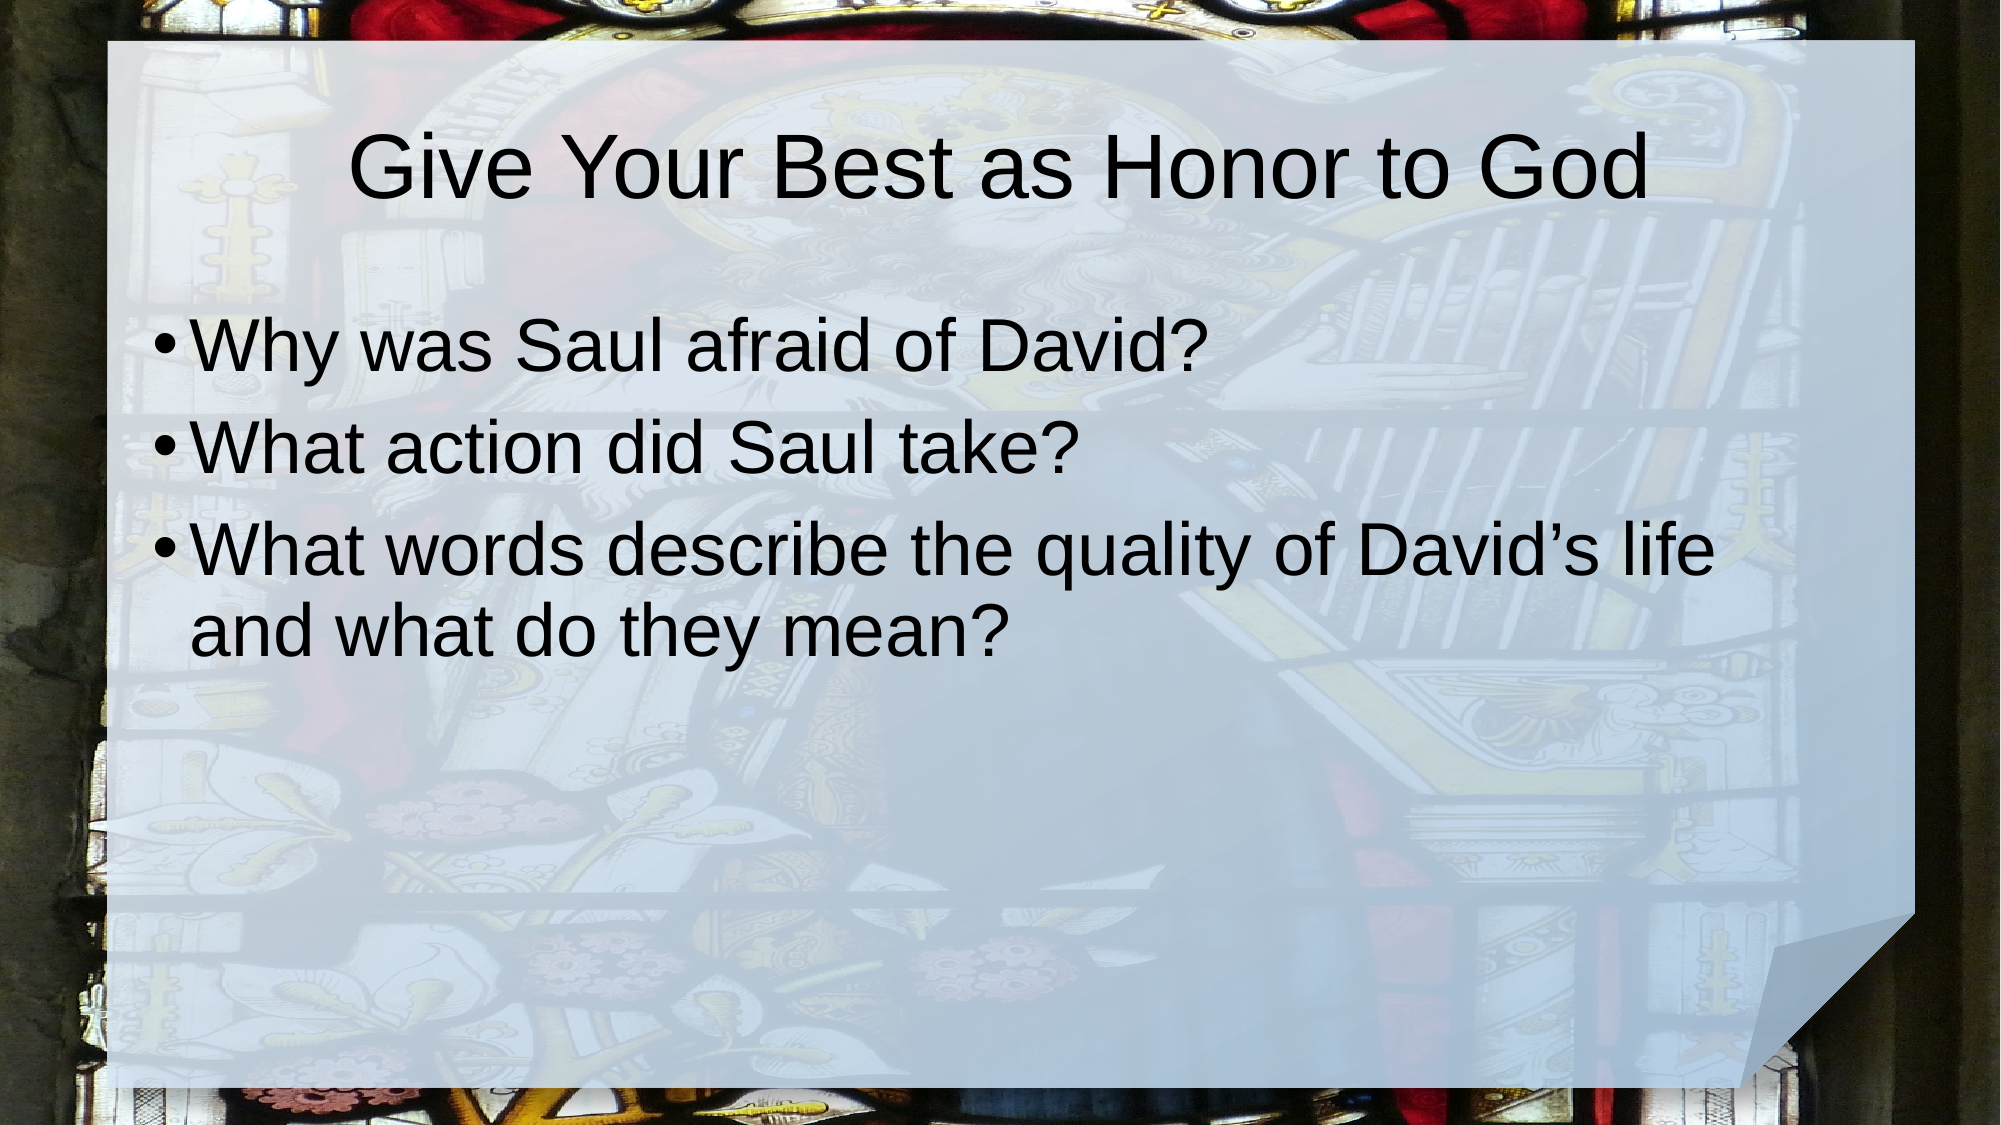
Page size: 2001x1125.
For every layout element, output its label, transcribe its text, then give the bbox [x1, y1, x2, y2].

list Why was Saul afraid of David? What action did Saul take? What words describe the quality of David’s life and what do they mean? [137, 299, 1863, 1014]
title Give Your Best as Honor to God [137, 59, 1863, 278]
picture [0, 0, 2001, 1125]
